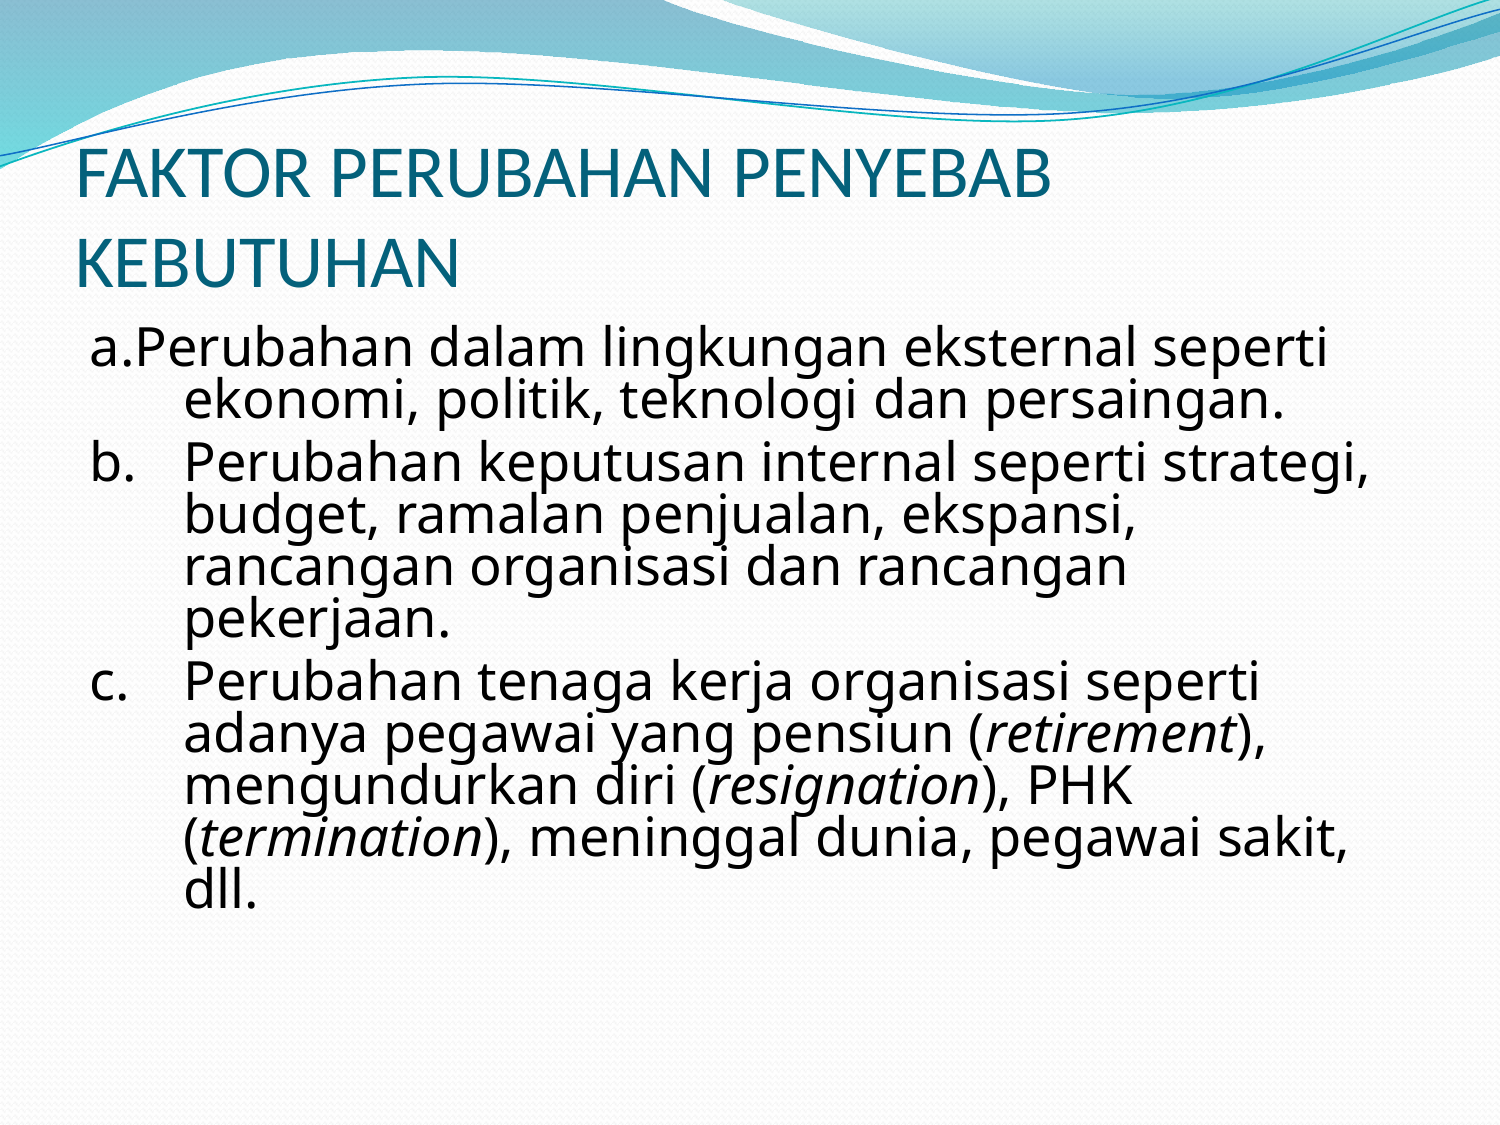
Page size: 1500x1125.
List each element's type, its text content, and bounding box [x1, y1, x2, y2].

list a.Perubahan dalam lingkungan eksternal seperti ekonomi, politik, teknologi dan persaingan. b. Perubahan keputusan internal seperti strategi, budget, ramalan penjualan, ekspansi, rancangan organisasi dan rancangan pekerjaan. c. Perubahan tenaga kerja organisasi seperti adanya pegawai yang pensiun (retirement), mengundurkan diri (resignation), PHK (termination), meninggal dunia, pegawai sakit, dll. [75, 317, 1425, 1038]
title FAKTOR PERUBAHAN PENYEBAB KEBUTUHAN [75, 115, 1425, 303]
